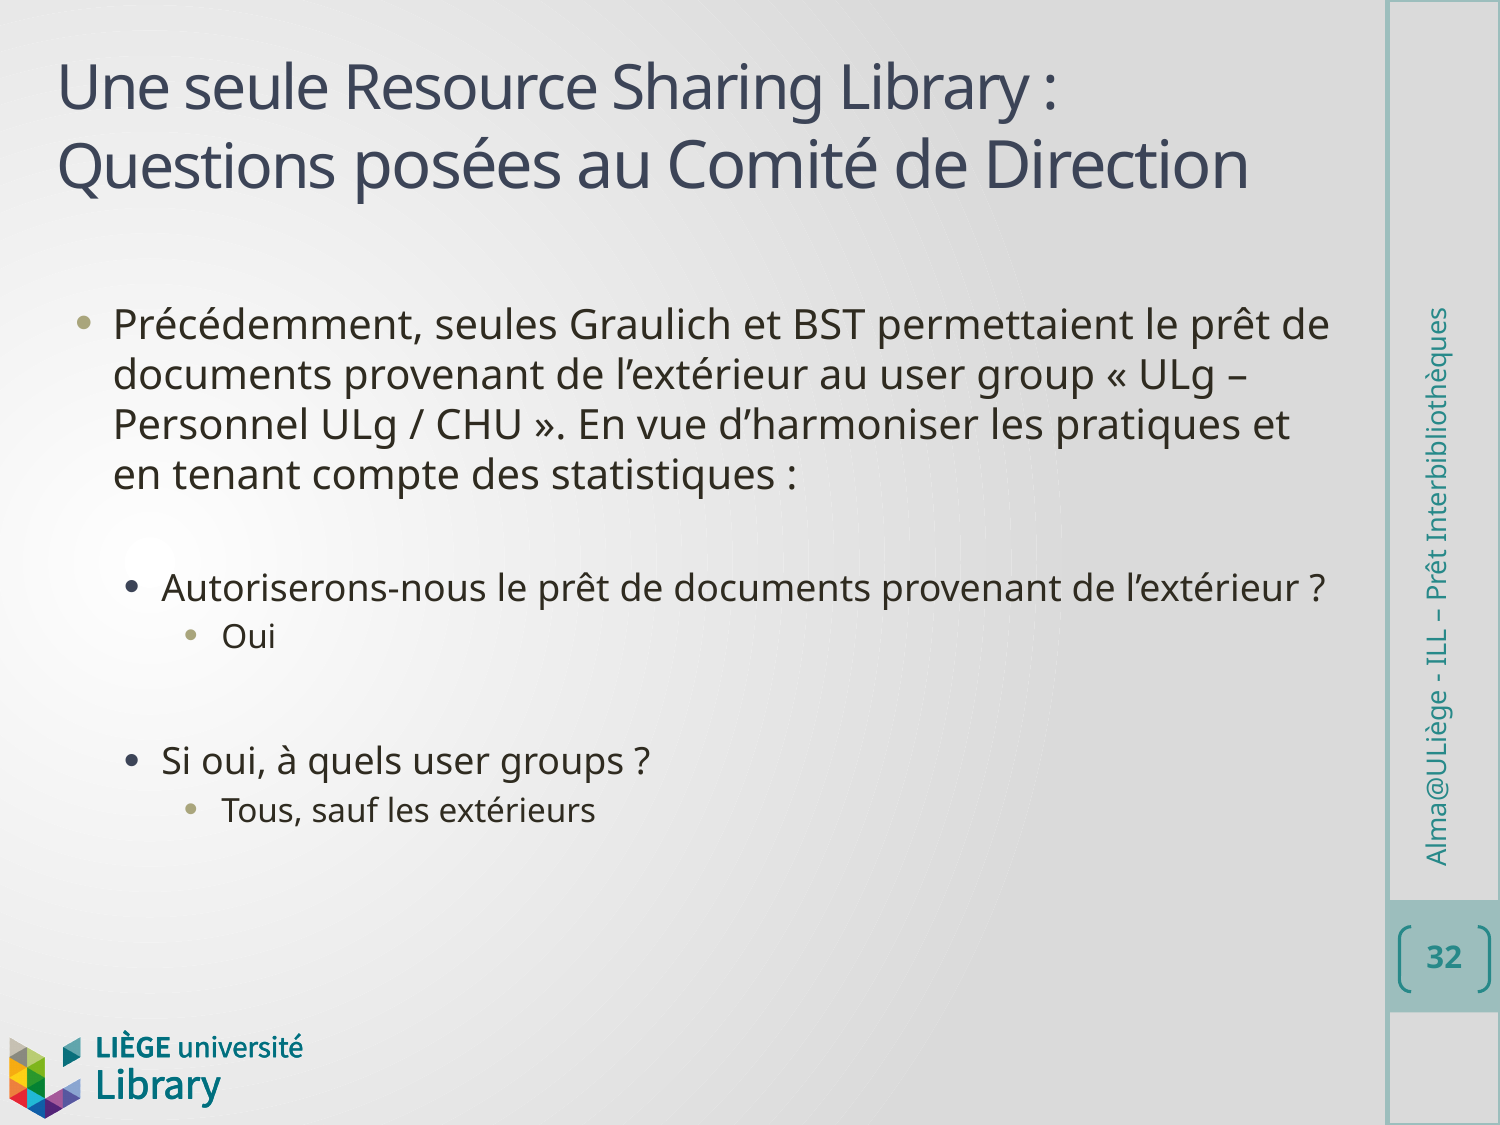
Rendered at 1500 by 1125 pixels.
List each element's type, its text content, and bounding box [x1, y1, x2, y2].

picture [1, 1026, 324, 1125]
slide_number 32 [1397, 925, 1492, 994]
title Une seule Resource Sharing Library : Questions posées au Comité de Direction [41, 30, 1353, 219]
list Précédemment, seules Graulich et BST permettaient le prêt de documents provenant de l’extérieur au user group « ULg – Personnel ULg / CHU ». En vue d’harmoniser les pratiques et en tenant compte des statistiques : Autoriserons-nous le prêt de documents provenant de l’extérieur ? Oui Si oui, à quels user groups ? Tous, sauf les extérieurs [41, 231, 1353, 1050]
footer Alma@ULiège - ILL – Prêt Interbibliothèques [1411, 31, 1472, 882]
